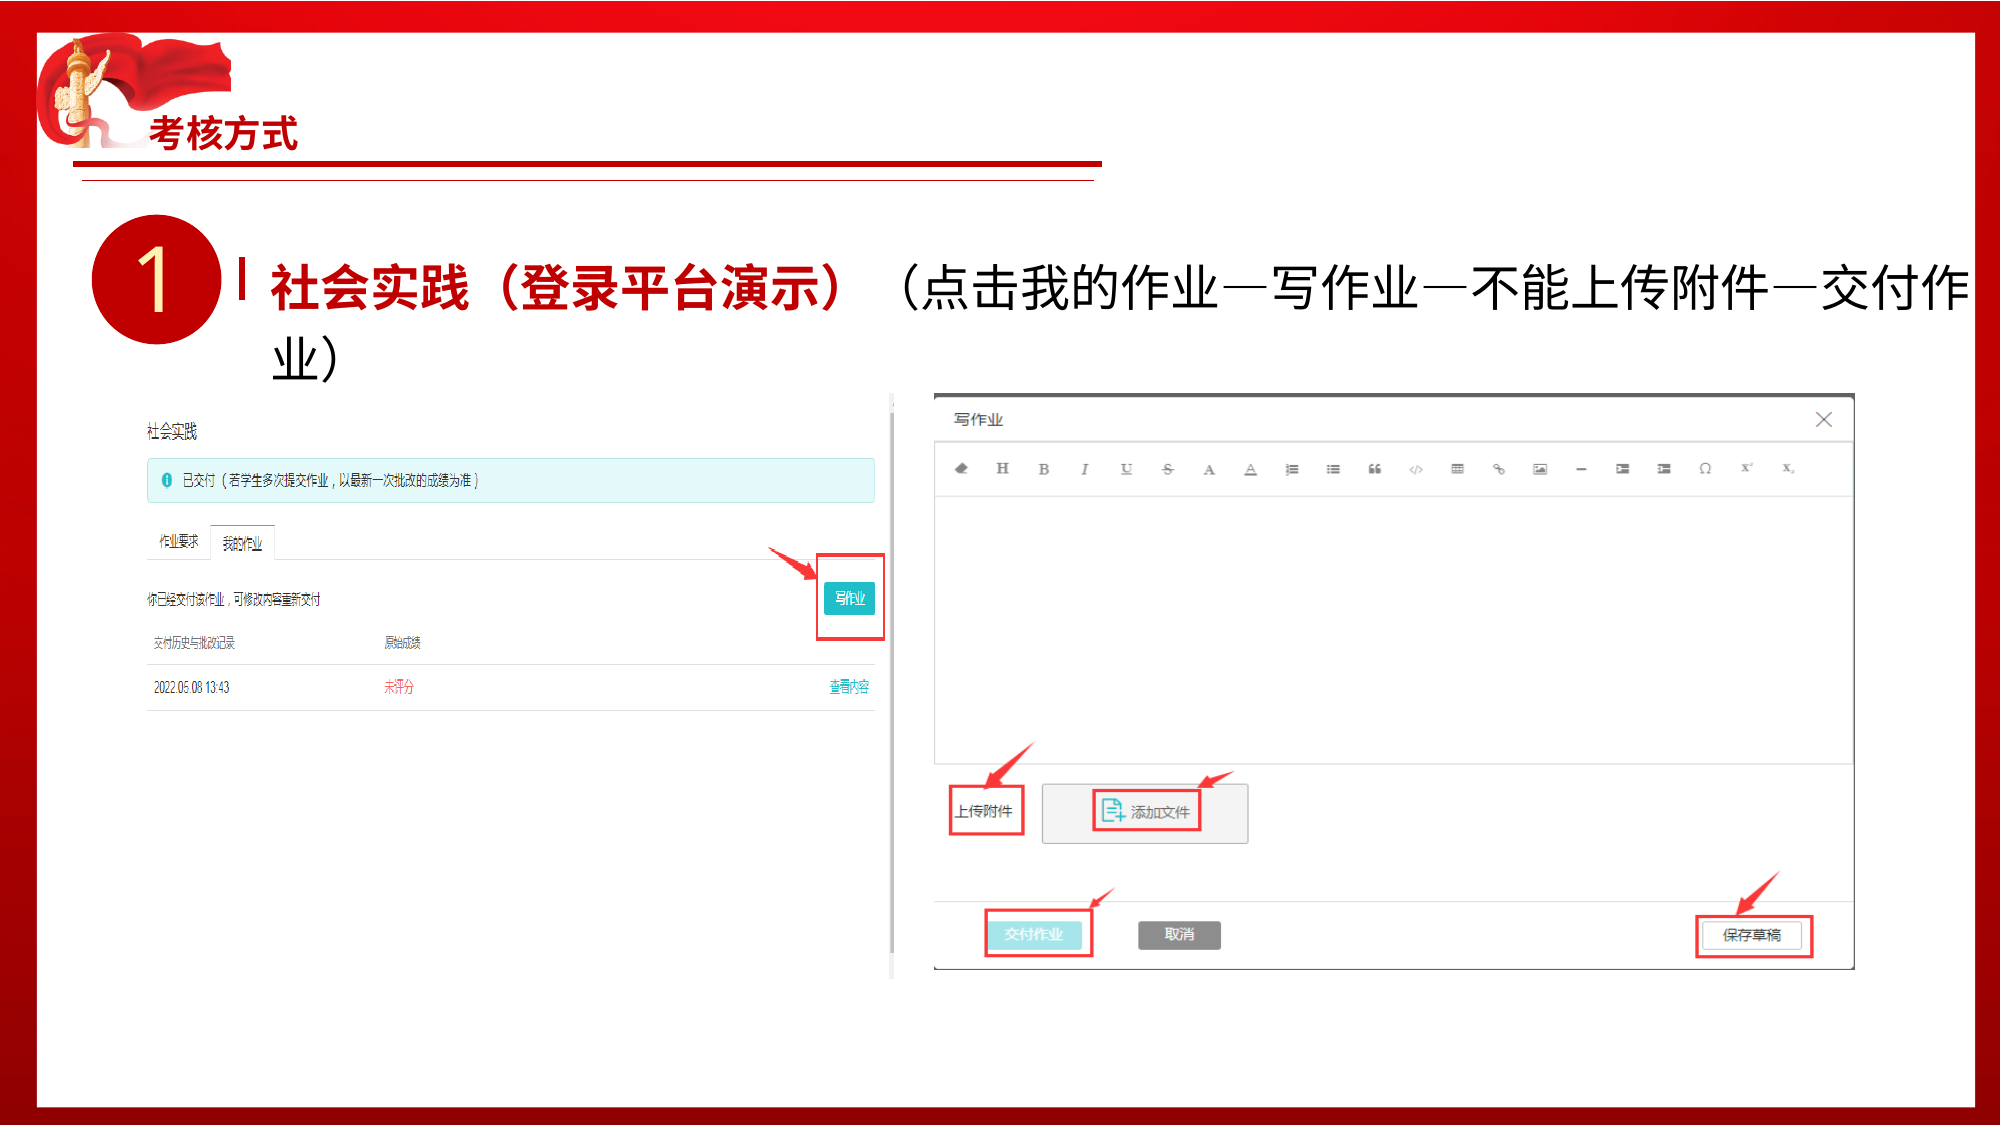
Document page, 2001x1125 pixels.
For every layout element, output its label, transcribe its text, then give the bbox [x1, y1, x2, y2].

picture [934, 393, 1855, 971]
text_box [81, 213, 232, 345]
text_box 考核方式 [133, 103, 1134, 163]
text_box [36, 32, 1976, 1108]
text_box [241, 236, 2000, 543]
picture [133, 393, 894, 979]
picture [0, 1, 2000, 1125]
